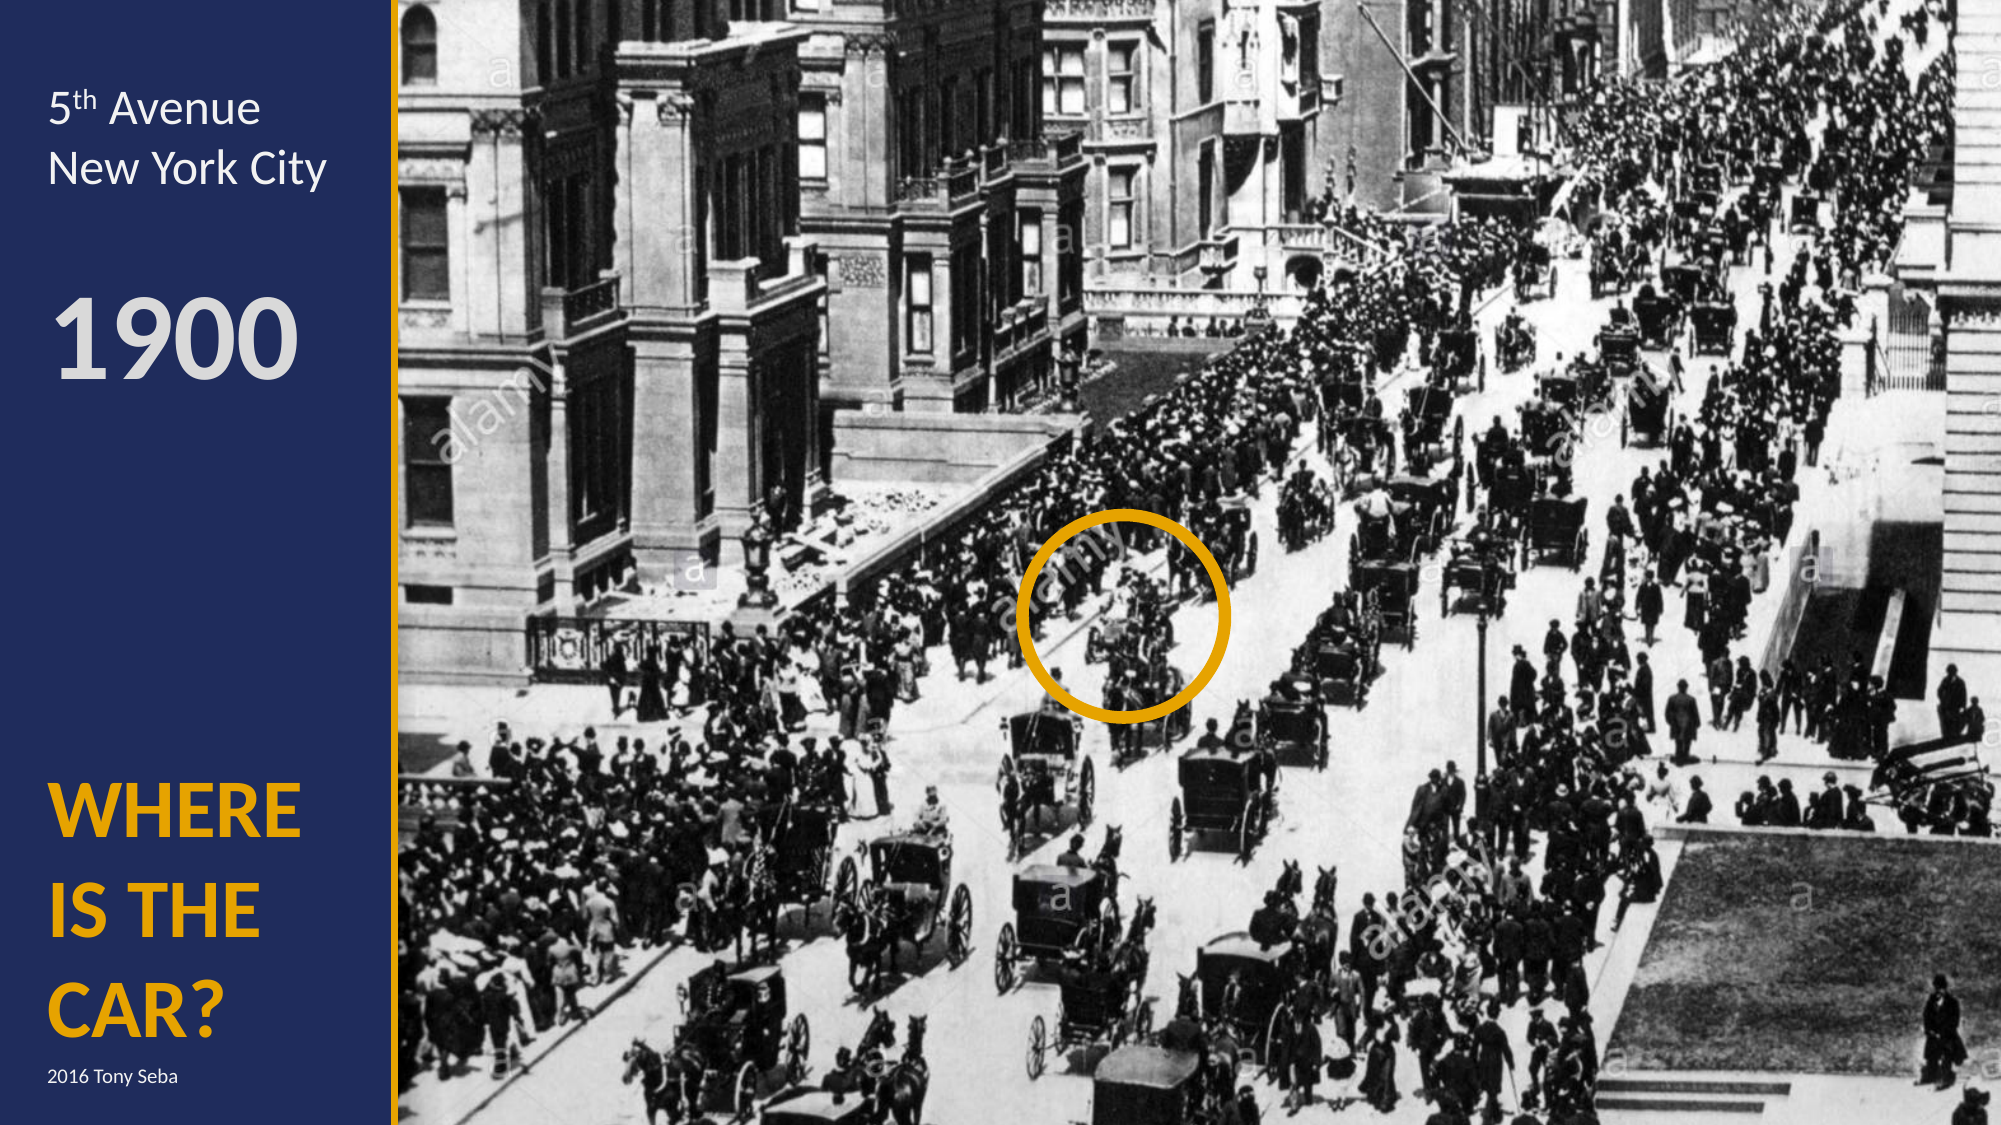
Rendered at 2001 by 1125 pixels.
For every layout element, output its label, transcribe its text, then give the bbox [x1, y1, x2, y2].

picture [395, 0, 2001, 1125]
text_box WHERE IS THE CAR? [32, 746, 353, 1121]
text_box 2016 Tony Seba [32, 1055, 198, 1095]
text_box 5th Avenue New York City 1900 [32, 67, 353, 413]
text_box [0, 0, 391, 1125]
